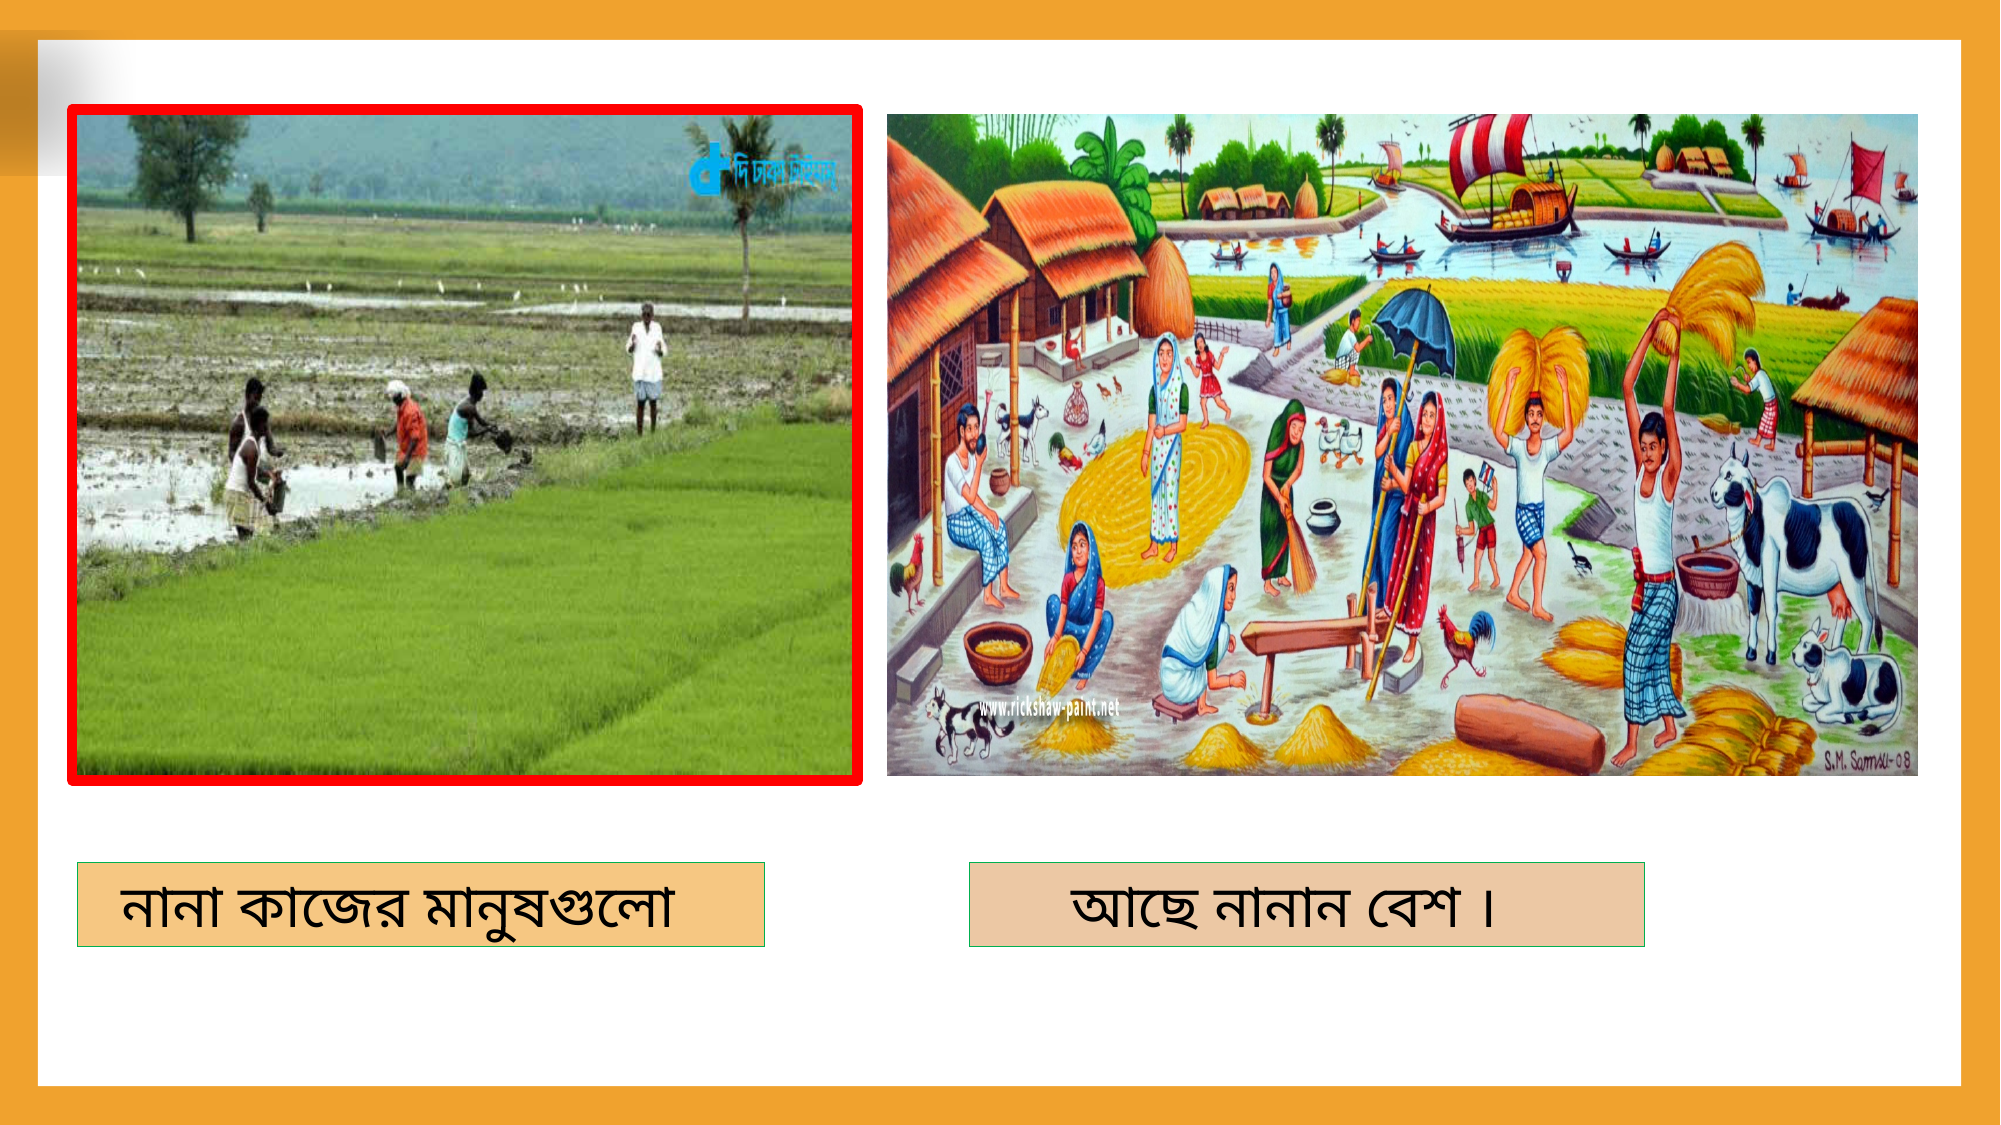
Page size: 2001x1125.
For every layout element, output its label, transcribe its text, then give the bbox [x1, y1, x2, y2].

picture [77, 114, 853, 776]
text_box নানা কাজের মানুষগুলো [77, 862, 765, 947]
text_box আছে নানান বেশ । [969, 862, 1645, 947]
picture [887, 114, 1918, 776]
